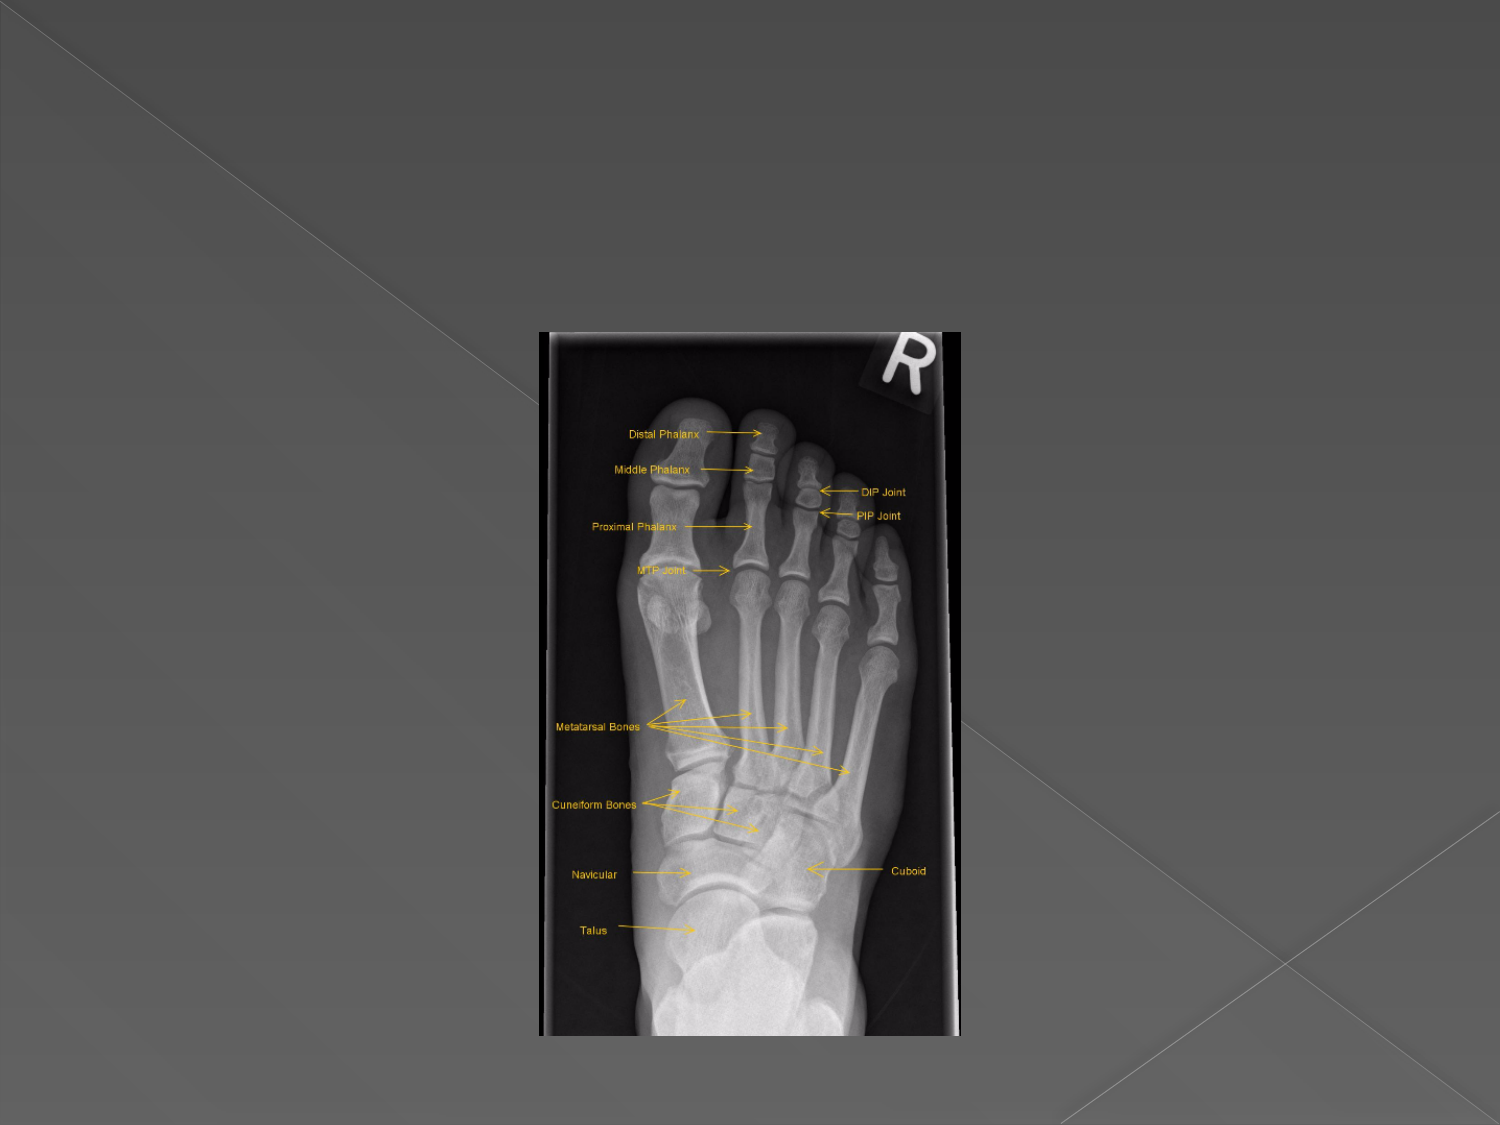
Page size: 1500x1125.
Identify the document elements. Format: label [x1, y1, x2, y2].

list [539, 331, 961, 1036]
